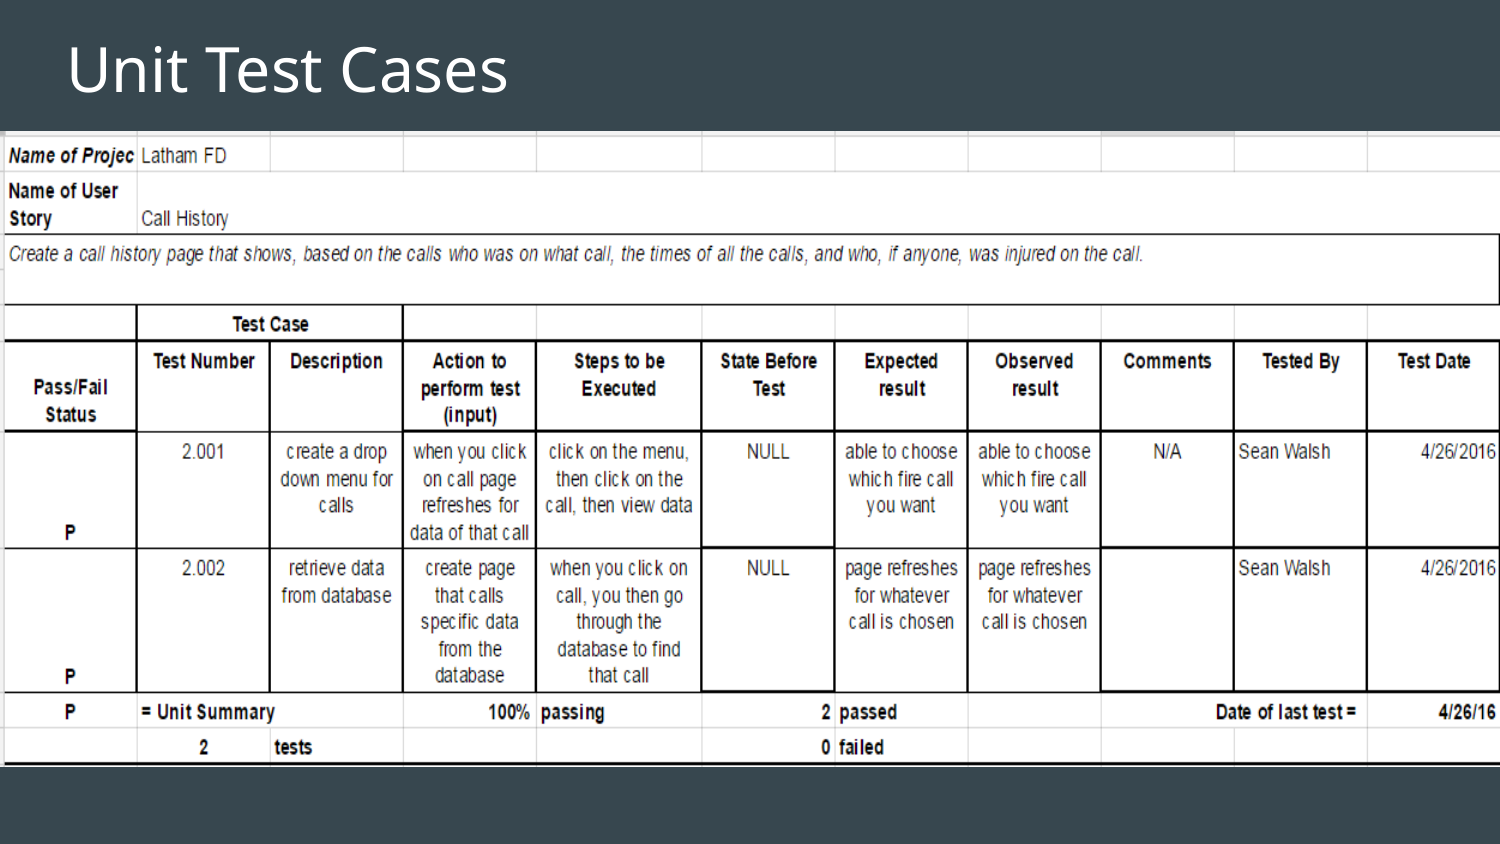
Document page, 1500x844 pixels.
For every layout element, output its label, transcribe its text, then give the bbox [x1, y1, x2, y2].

picture [0, 131, 1500, 767]
title Unit Test Cases [51, 15, 1449, 110]
